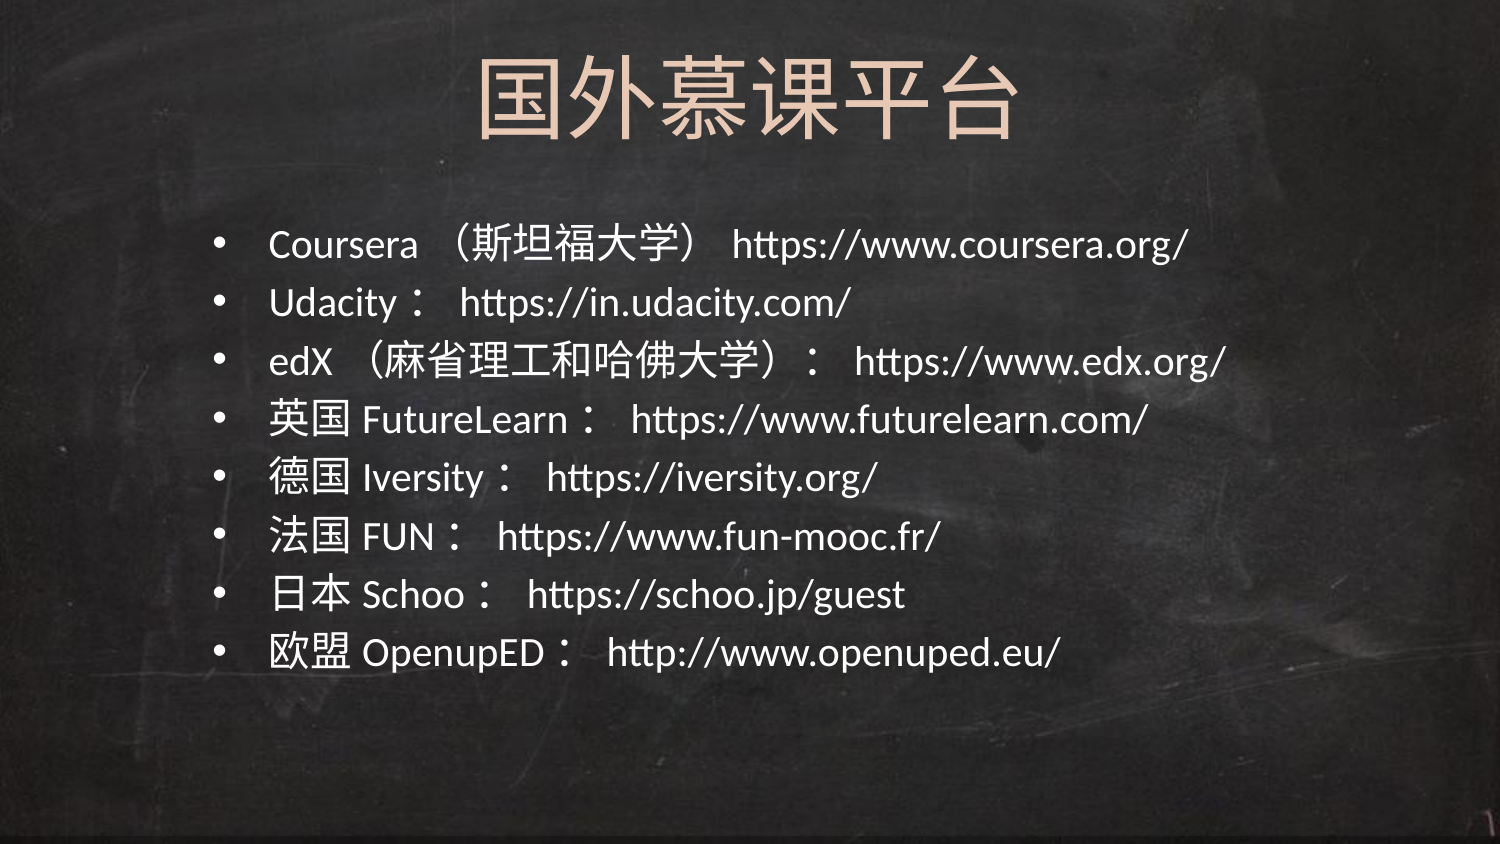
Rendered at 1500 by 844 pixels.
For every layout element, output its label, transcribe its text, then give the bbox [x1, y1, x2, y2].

picture [0, 0, 1500, 844]
title 国外慕课平台 [75, 33, 1425, 175]
list Coursera（斯坦福大学）https://www.coursera.org/ Udacity：https://in.udacity.com/ edX（麻省理工和哈佛大学）：https://www.edx.org/ 英国FutureLearn：https://www.futurelearn.com/ 德国Iversity：https://iversity.org/ 法国FUN：https://www.fun-mooc.fr/ 日本Schoo：https://schoo.jp/guest 欧盟OpenupED：http://www.openuped.eu/ [197, 209, 1500, 767]
